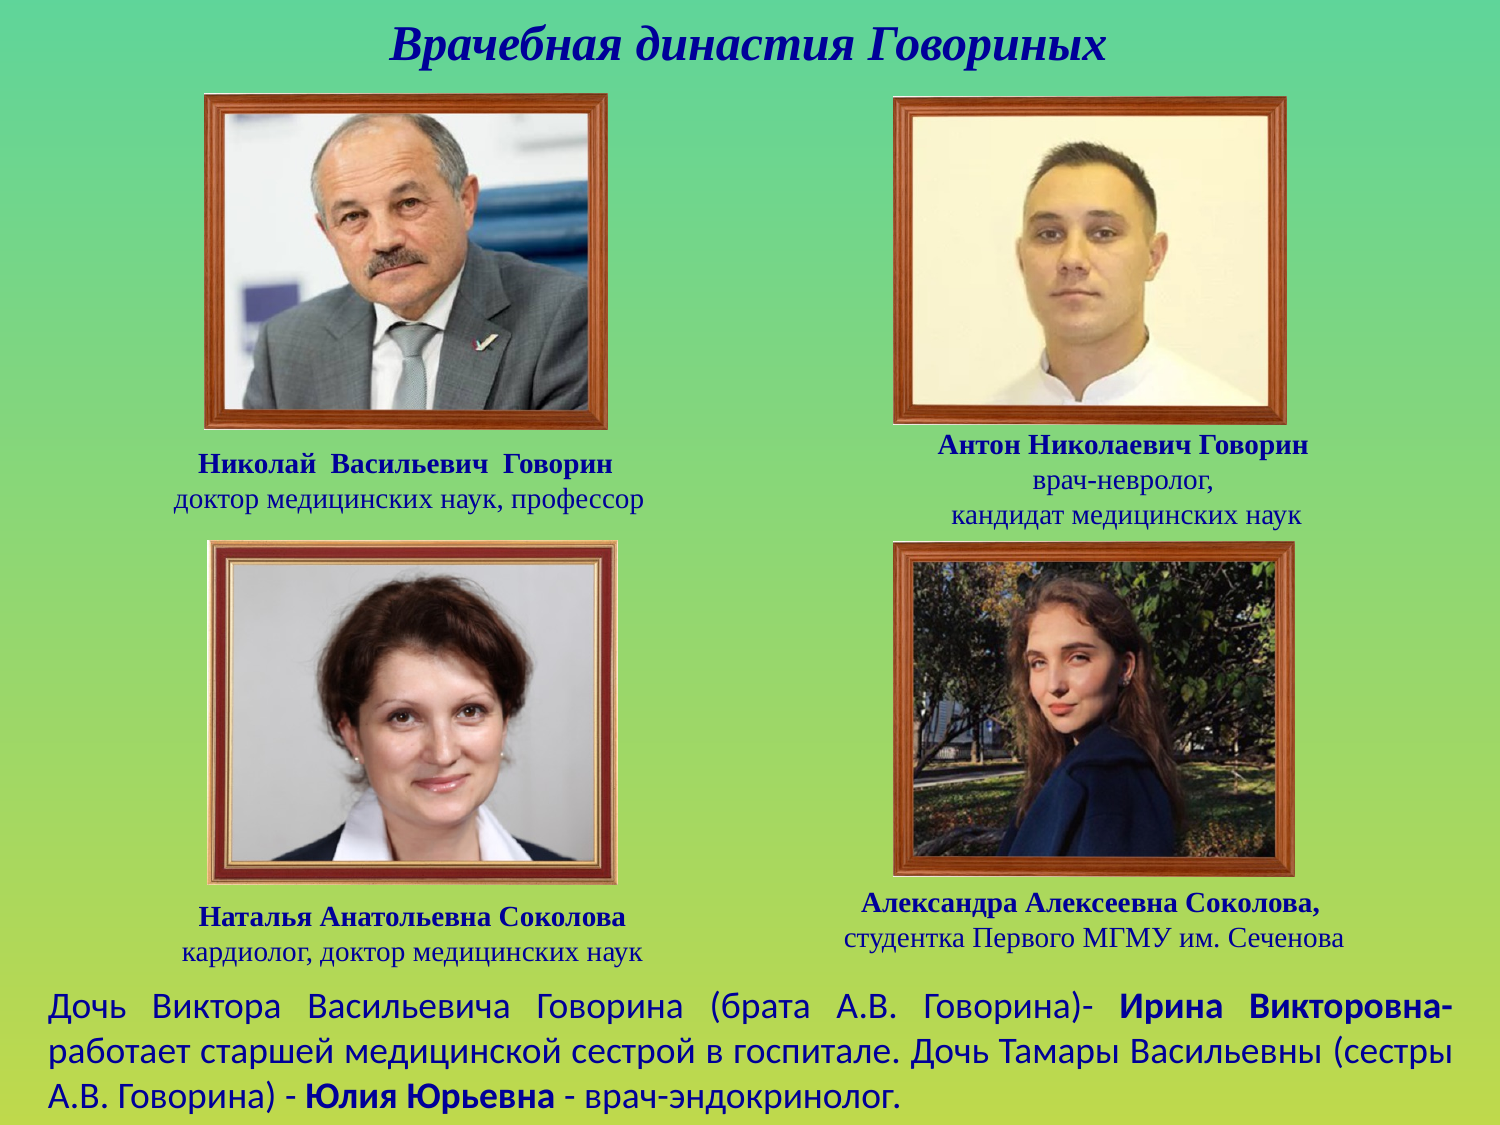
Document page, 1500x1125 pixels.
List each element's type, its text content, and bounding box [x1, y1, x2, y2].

picture [0, 0, 1500, 1125]
text_box Наталья Анатольевна Соколова кардиолог, доктор медицинских наук [166, 889, 659, 973]
text_box Антон Николаевич Говорин врач-невролог, кандидат медицинских наук [836, 417, 1418, 538]
text_box Врачебная династия Говориных [374, 2, 1123, 78]
text_box Николай Васильевич Говорин доктор медицинских наук, профессор [102, 437, 709, 522]
text_box Александра Алексеевна Соколова, студентка Первого МГМУ им. Сеченова [803, 876, 1385, 961]
text_box Дочь Виктора Васильевича Говорина (брата А.В. Говорина)- Ирина Викторовна- работает старшей медицинской сестрой в госпитале. Дочь Тамары Васильевны (сестры А.В. Говорина) - Юлия Юрьевна - врач-эндокринолог. [33, 973, 1468, 1124]
